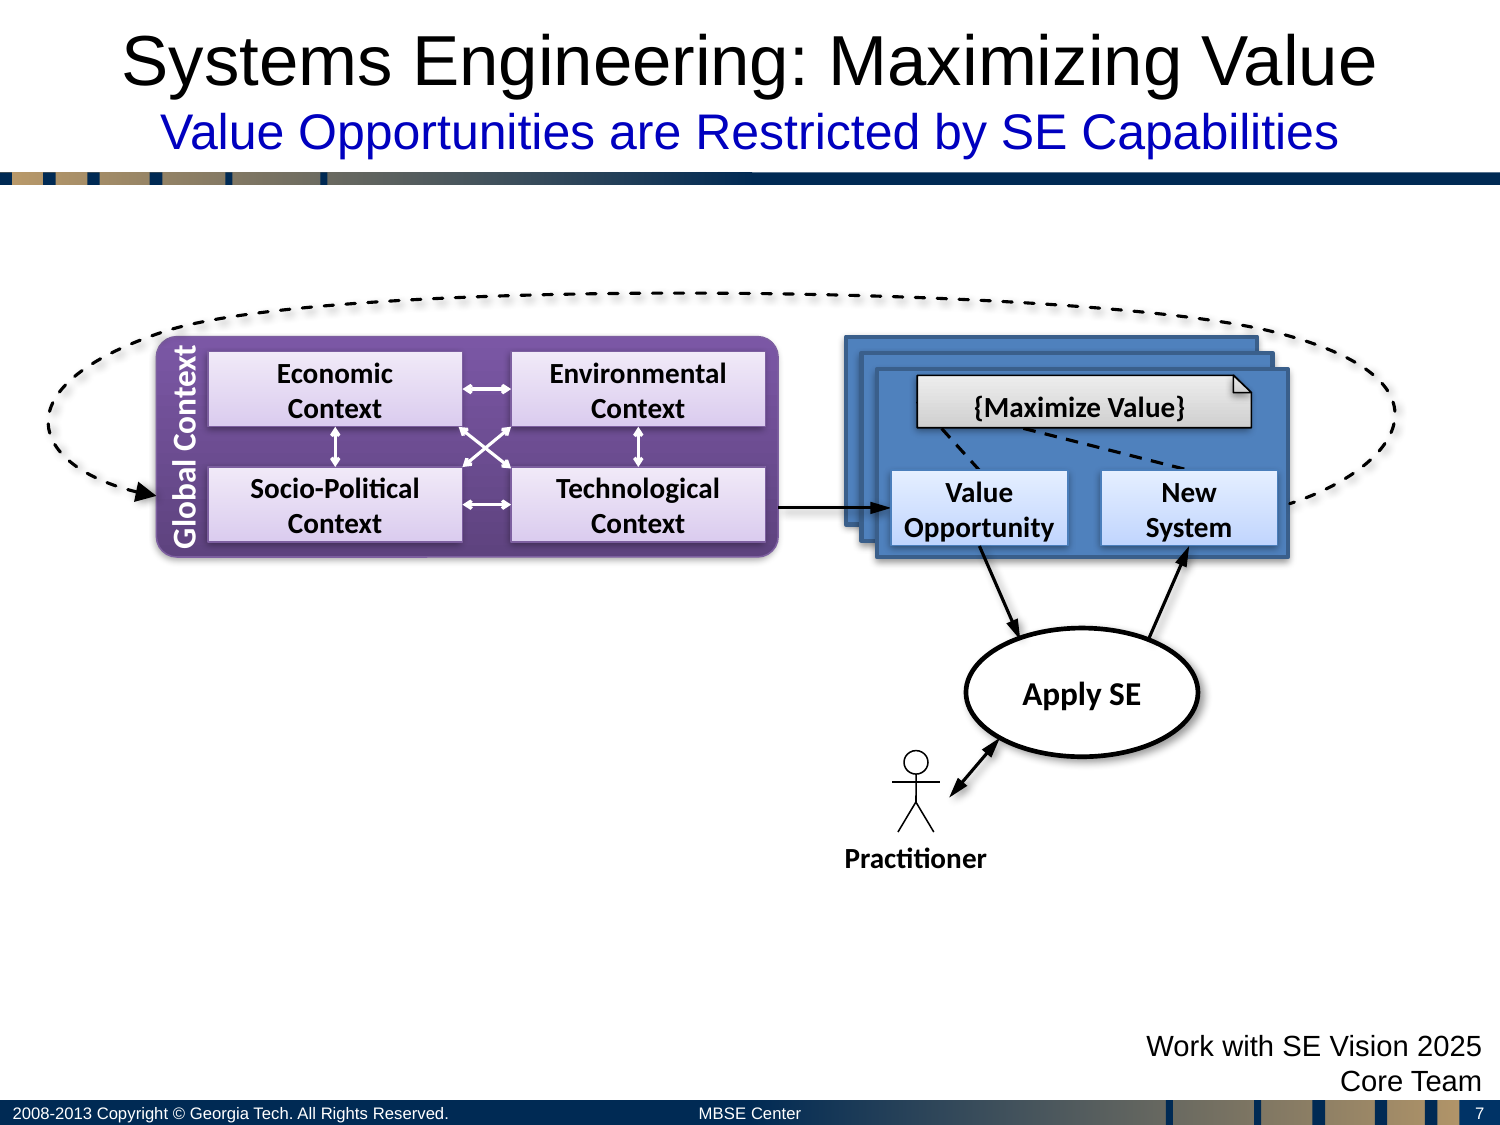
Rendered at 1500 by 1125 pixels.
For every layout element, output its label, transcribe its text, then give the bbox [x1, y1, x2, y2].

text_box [979, 545, 1190, 641]
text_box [948, 737, 1001, 798]
title Systems Engineering: Maximizing Value Value Opportunities are Restricted by SE Capabilities [0, 12, 1500, 163]
text_box Work with SE Vision 2025 Core Team [974, 1019, 1498, 1105]
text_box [891, 750, 940, 833]
text_box Practitioner [829, 832, 1003, 882]
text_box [51, 292, 1396, 558]
text_box Apply SE [965, 647, 1198, 757]
